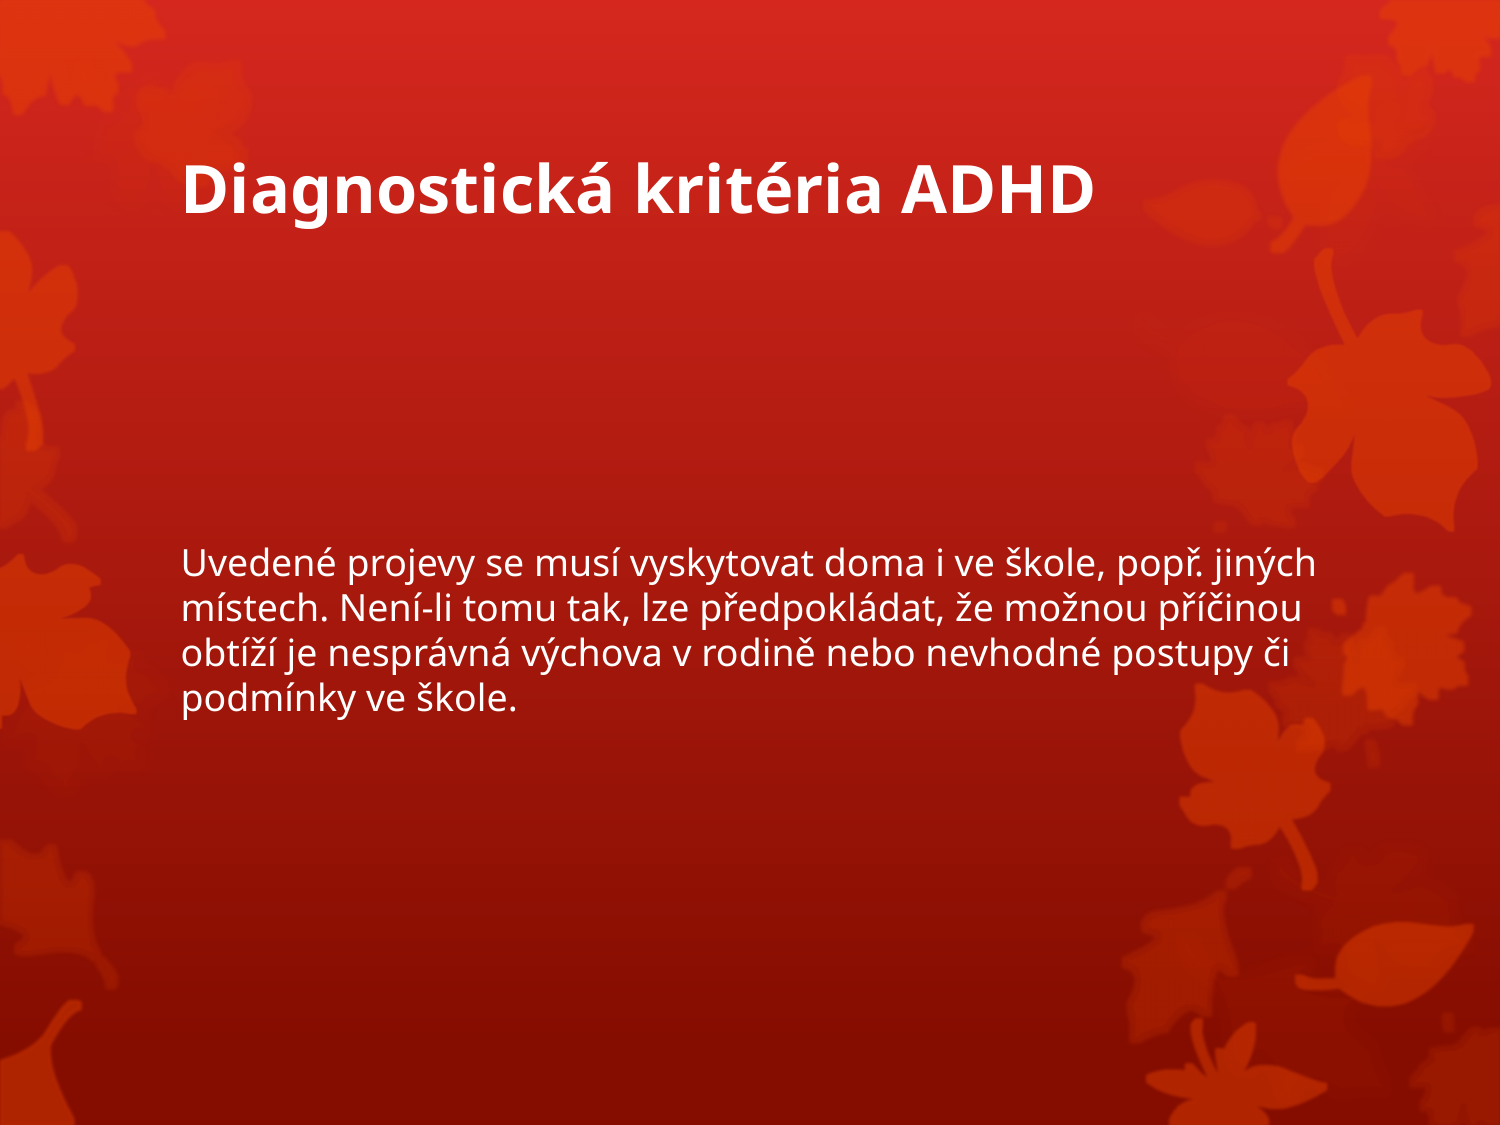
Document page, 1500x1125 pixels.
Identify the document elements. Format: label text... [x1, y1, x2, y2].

list Uvedené projevy se musí vyskytovat doma i ve škole, popř. jiných místech. Není-li tomu tak, lze předpokládat, že možnou příčinou obtíží je nesprávná výchova v rodině nebo nevhodné postupy či podmínky ve škole. [165, 296, 1335, 962]
title Diagnostická kritéria ADHD [165, 110, 1335, 263]
